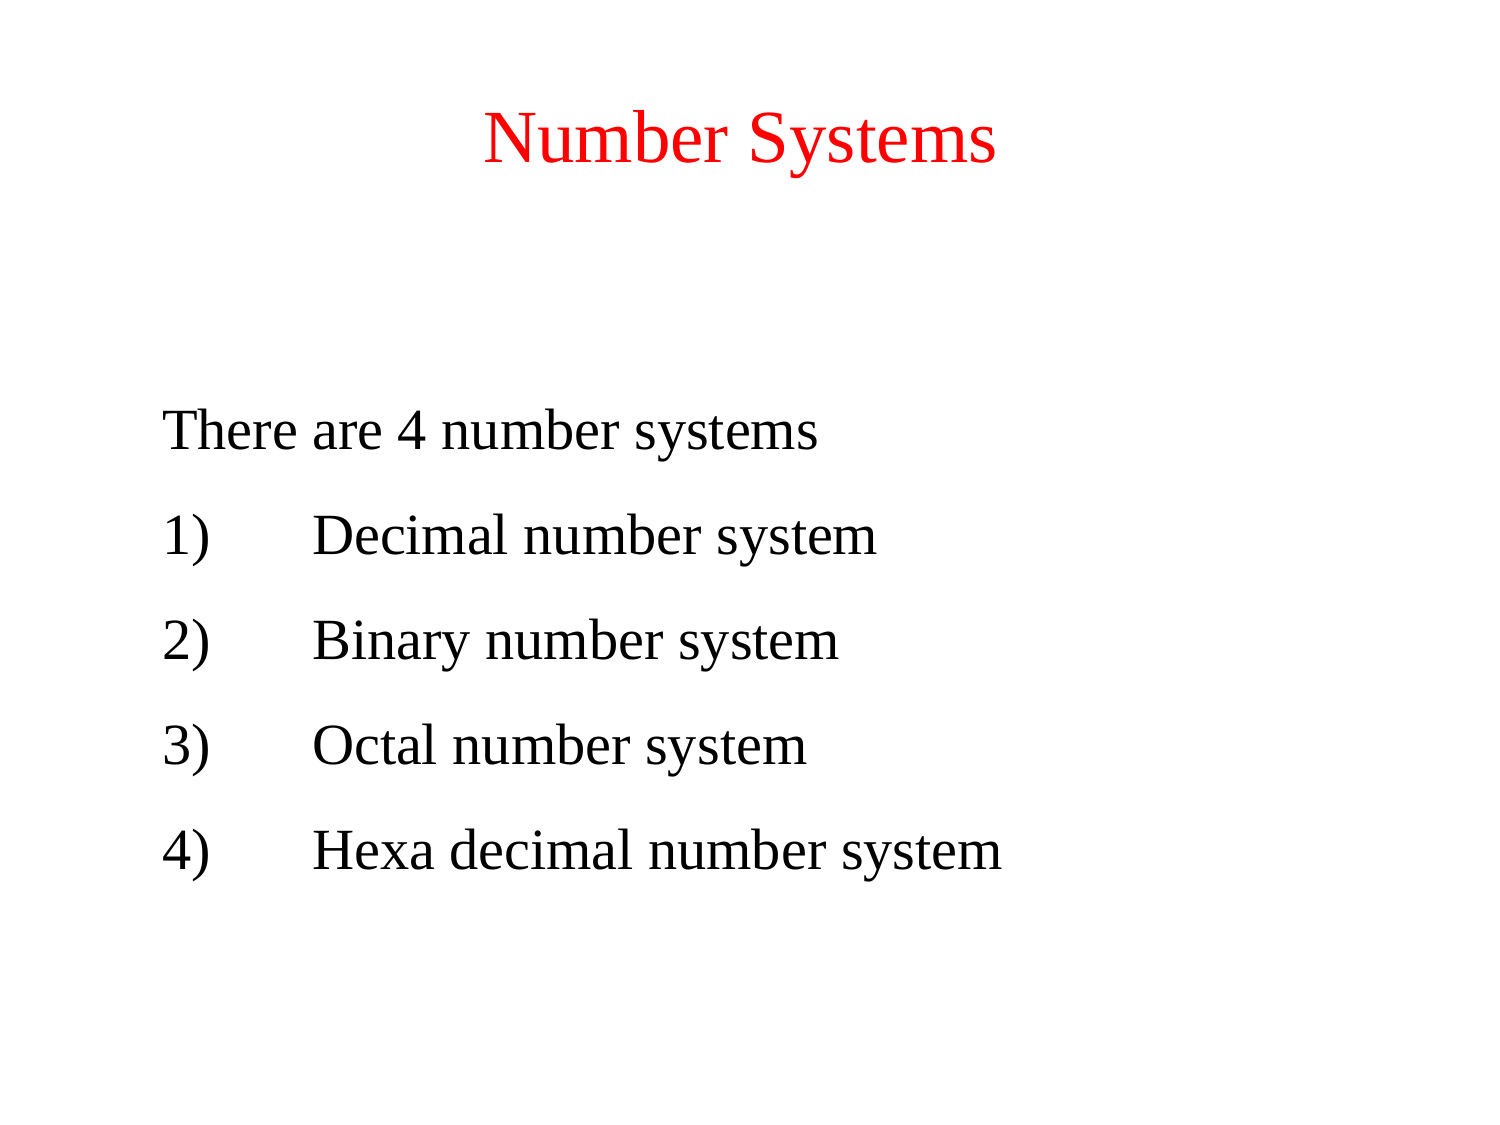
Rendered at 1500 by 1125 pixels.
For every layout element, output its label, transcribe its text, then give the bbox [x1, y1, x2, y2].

title Number Systems [75, 45, 1425, 220]
text_box There are 4 number systems 1) Decimal number system 2) Binary number system 3) Octal number system 4) Hexa decimal number system [147, 348, 1317, 889]
